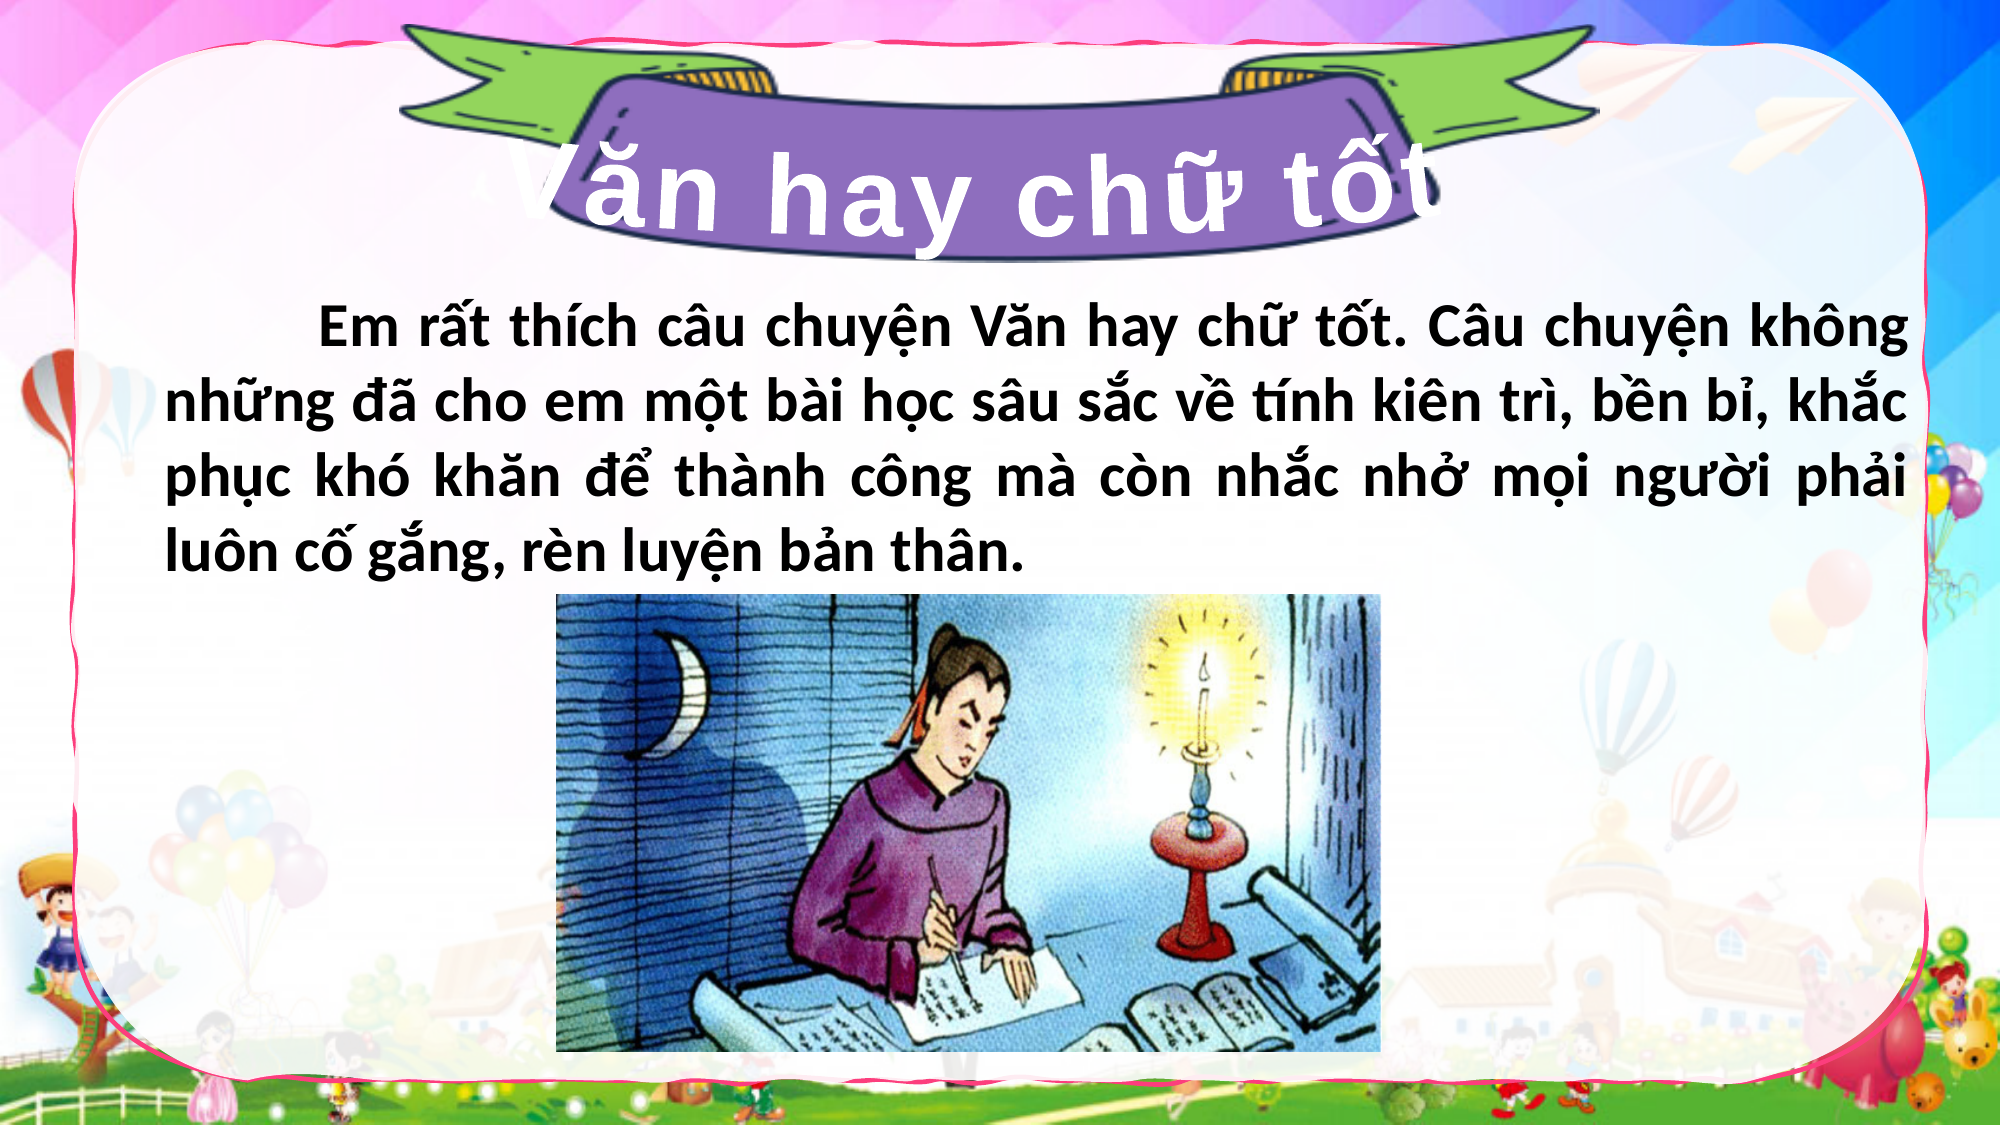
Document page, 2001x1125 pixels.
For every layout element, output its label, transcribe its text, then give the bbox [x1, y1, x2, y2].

picture [0, 0, 2000, 1125]
text_box Em rất thích câu chuyện Văn hay chữ tốt. Câu chuyện không những đã cho em một bài học sâu sắc về tính kiên trì, bền bỉ, khắc phục khó khăn để thành công mà còn nhắc nhở mọi người phải luôn cố gắng, rèn luyện bản thân. [150, 276, 1925, 591]
